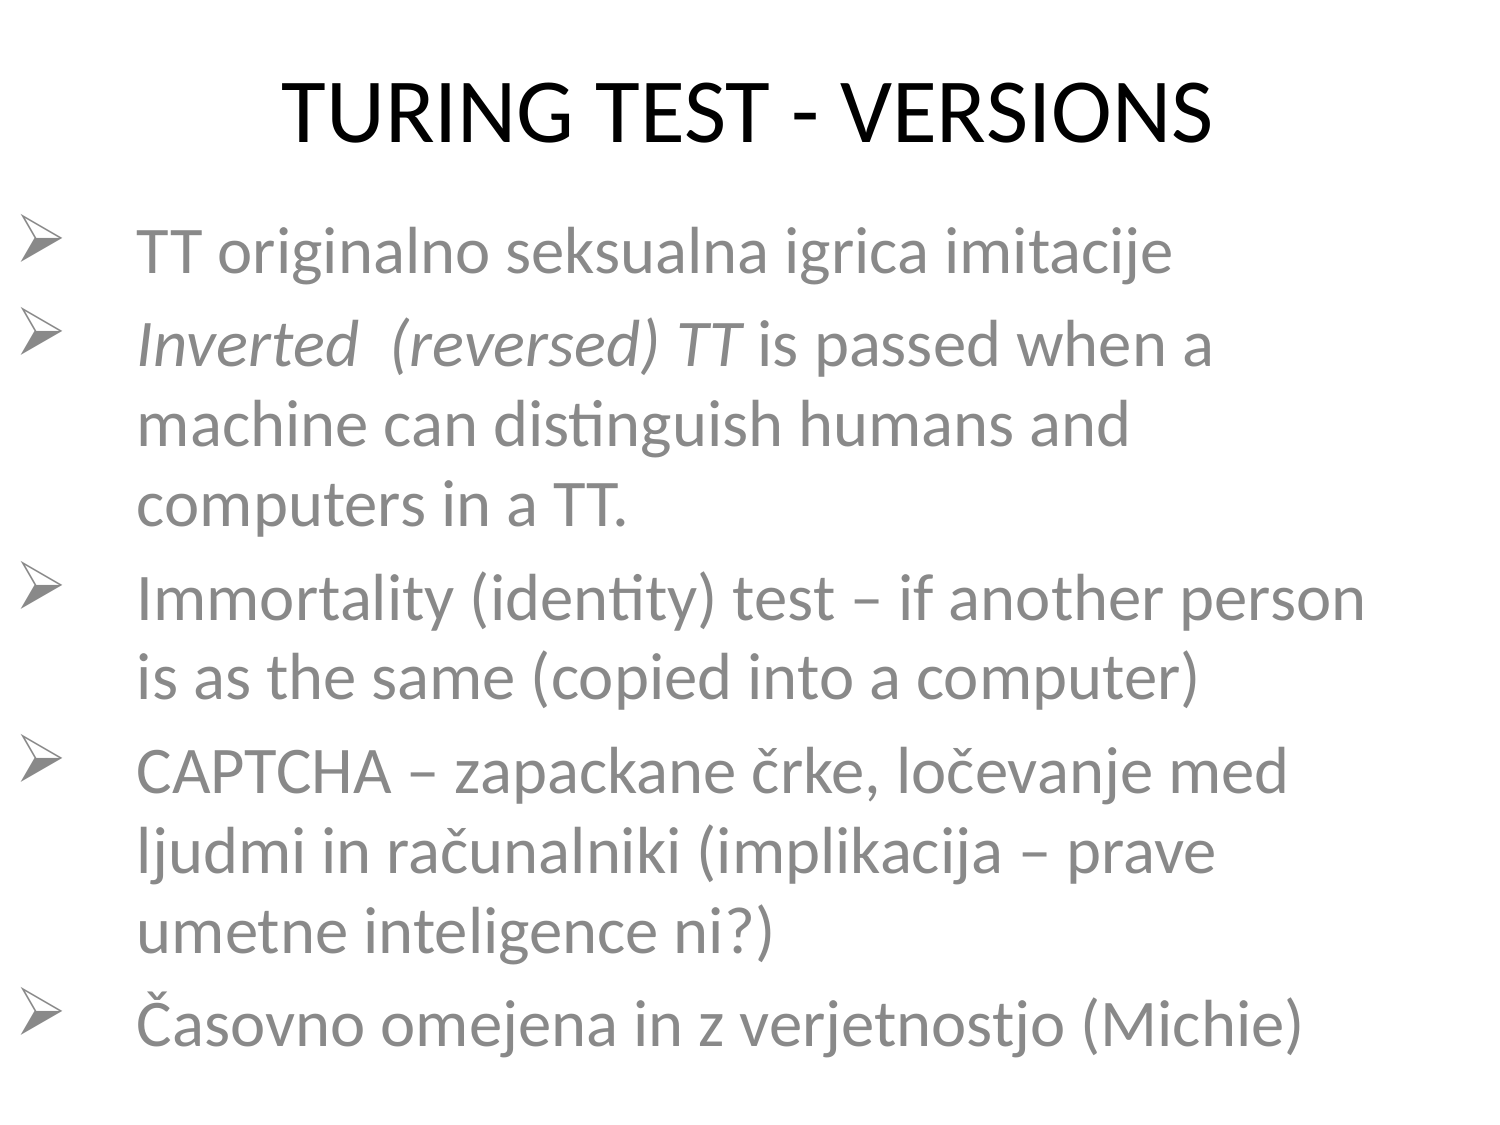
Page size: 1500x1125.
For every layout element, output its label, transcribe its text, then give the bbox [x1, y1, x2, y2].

subtitle TT originalno seksualna igrica imitacije Inverted (reversed) TT is passed when a machine can distinguish humans and computers in a TT. Immortality (identity) test – if another person is as the same (copied into a computer) CAPTCHA – zapackane črke, ločevanje med ljudmi in računalniki (implikacija – prave umetne inteligence ni?) Časovno omejena in z verjetnostjo (Michie) [0, 199, 1430, 1100]
title TURING TEST - VERSIONS [152, 35, 1344, 176]
